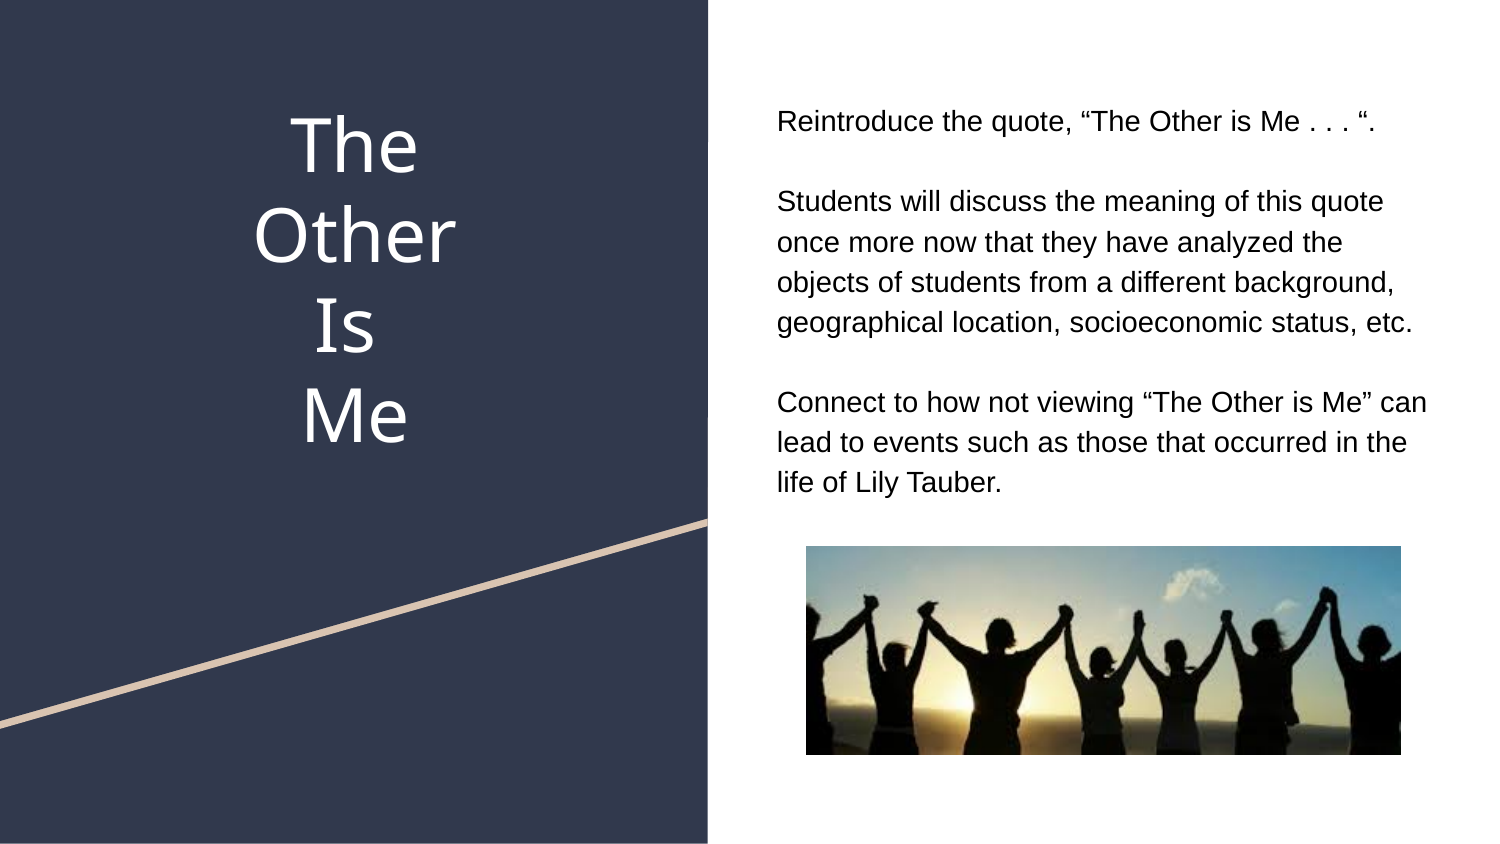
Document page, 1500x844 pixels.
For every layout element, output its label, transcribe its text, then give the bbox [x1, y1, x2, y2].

list Reintroduce the quote, “The Other is Me . . . “. Students will discuss the meaning of this quote once more now that they have analyzed the objects of students from a different background, geographical location, socioeconomic status, etc. Connect to how not viewing “The Other is Me” can lead to events such as those that occurred in the life of Lily Tauber. [761, 82, 1446, 755]
picture [806, 546, 1401, 755]
title The Other Is Me [51, 82, 660, 494]
